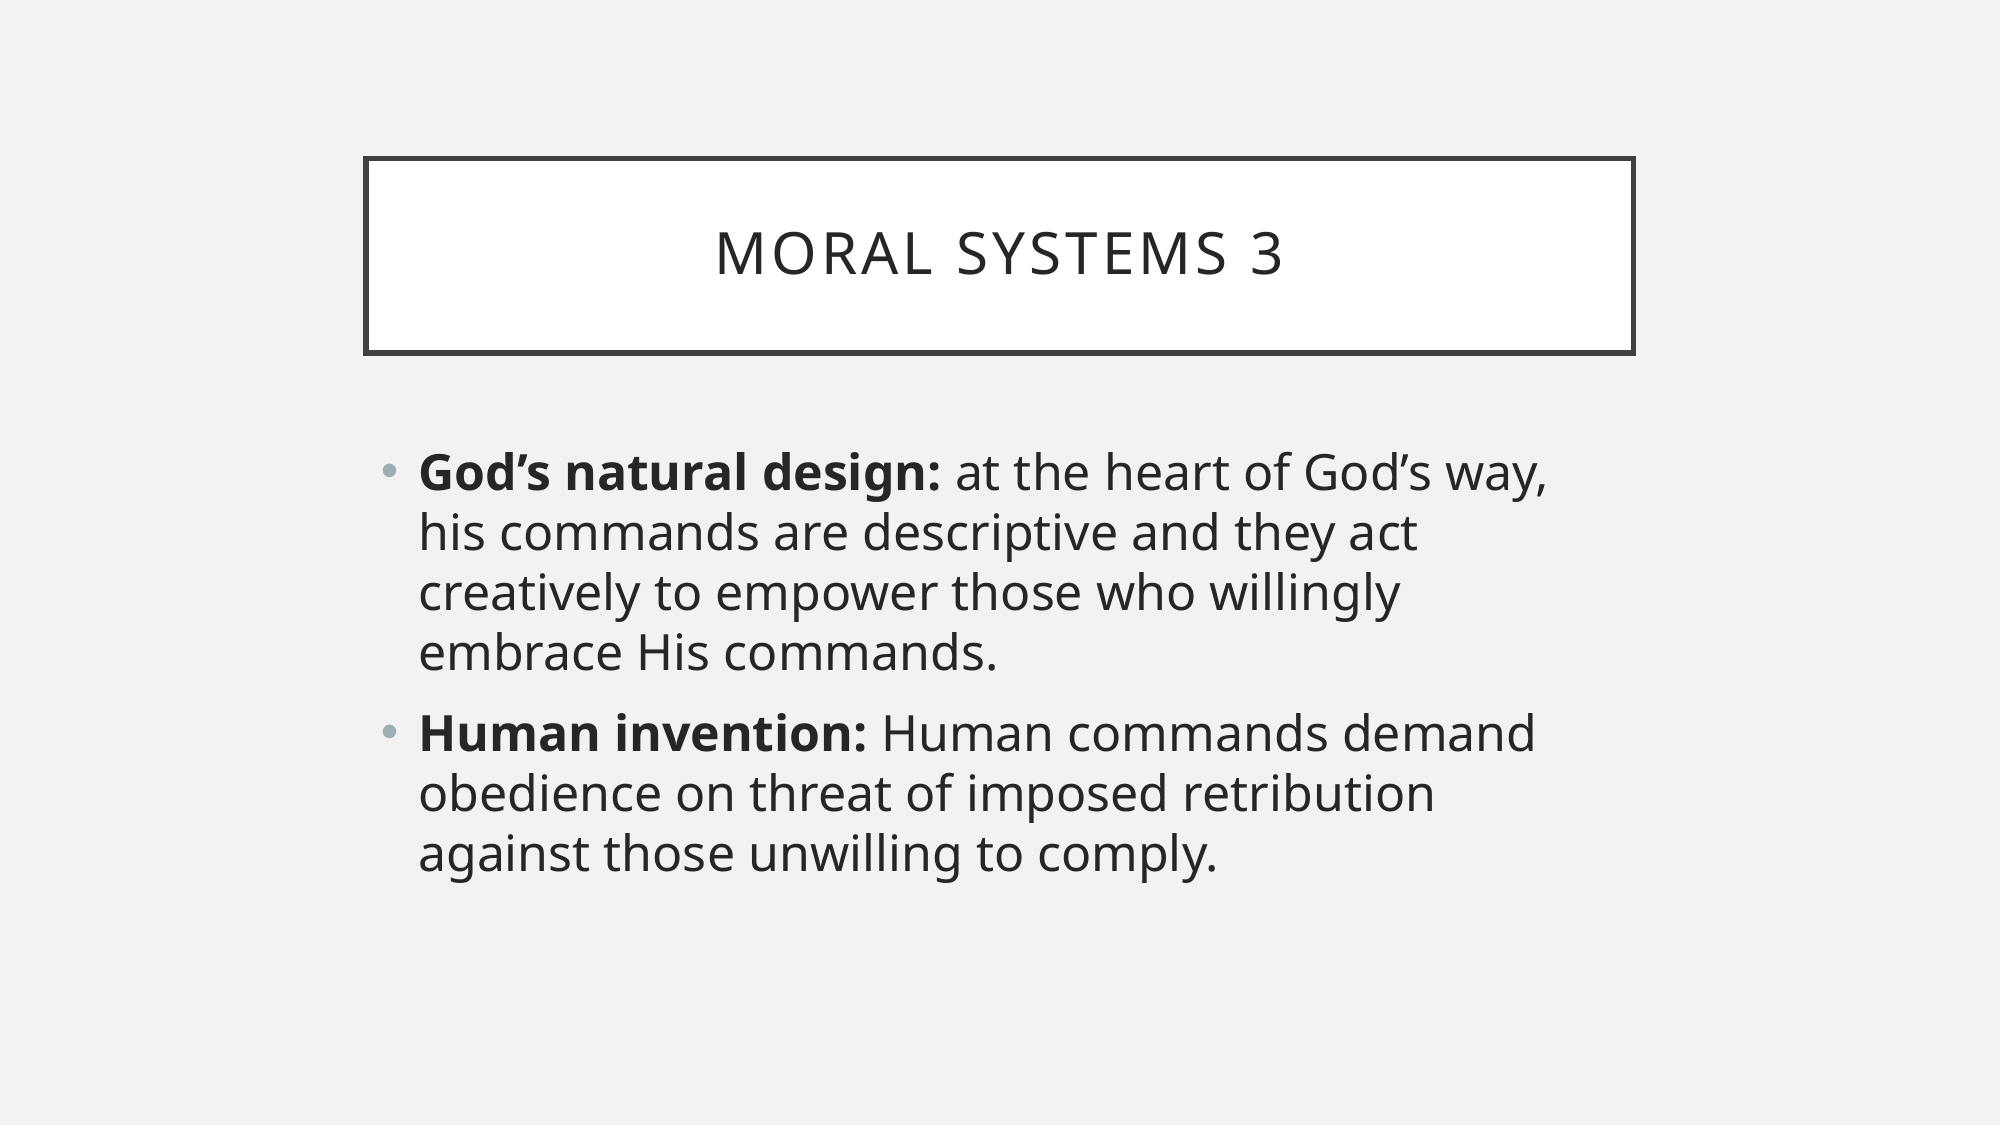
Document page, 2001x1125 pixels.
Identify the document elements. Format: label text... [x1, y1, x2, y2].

list God’s natural design: at the heart of God’s way, his commands are descriptive and they act creatively to empower those who willingly embrace His commands. Human invention: Human commands demand obedience on threat of imposed retribution against those unwilling to comply. [366, 432, 1634, 942]
title Moral systems 3 [366, 158, 1634, 354]
